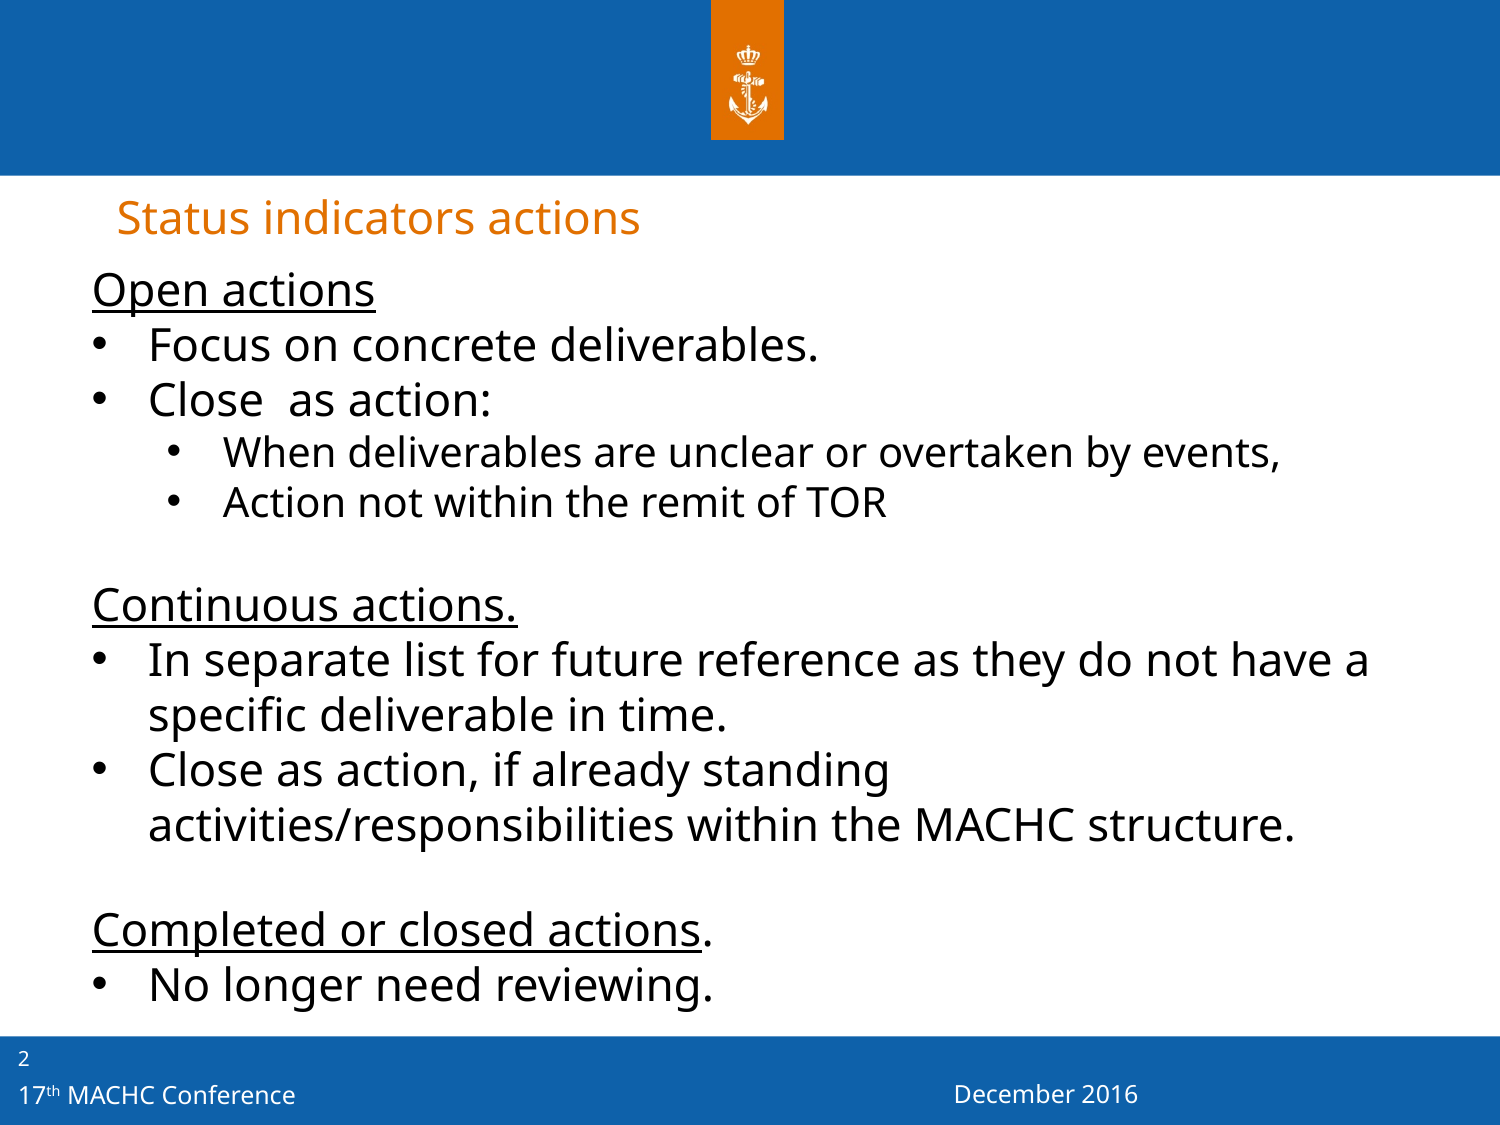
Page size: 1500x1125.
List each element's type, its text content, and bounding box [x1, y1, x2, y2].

text_box Status indicators actions [101, 181, 657, 252]
picture [711, 0, 784, 140]
text_box Open actions Focus on concrete deliverables. Close as action: When deliverables are unclear or overtaken by events, Action not within the remit of TOR Continuous actions. In separate list for future reference as they do not have a specific deliverable in time. Close as action, if already standing activities/responsibilities within the MACHC structure. Completed or closed actions. No longer need reviewing. [76, 253, 1436, 1125]
